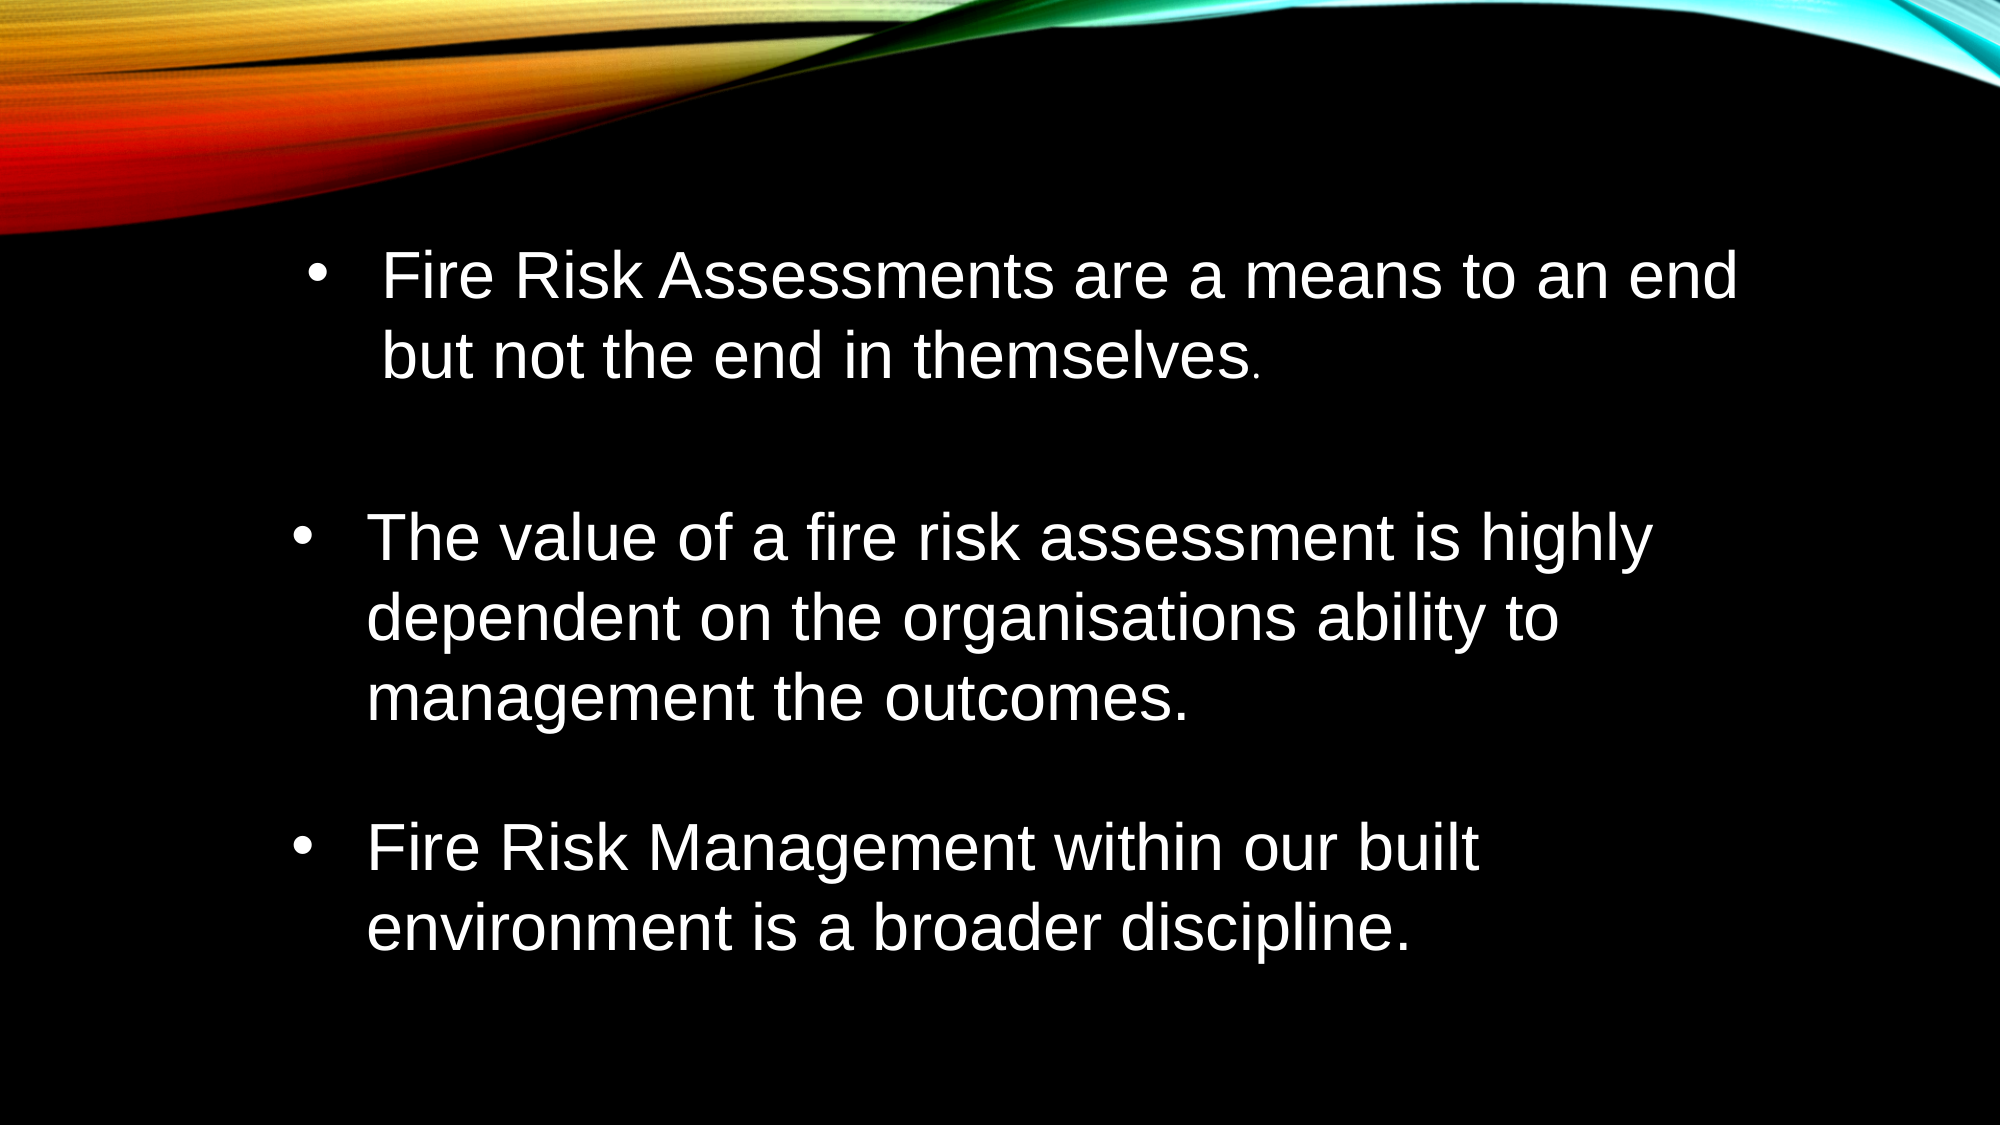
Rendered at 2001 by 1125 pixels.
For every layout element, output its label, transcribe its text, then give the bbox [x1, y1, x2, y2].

picture [0, 0, 2000, 237]
text_box The value of a fire risk assessment is highly dependent on the organisations ability to management the outcomes. [276, 486, 1773, 742]
text_box Fire Risk Assessments are a means to an end but not the end in themselves. [291, 224, 1815, 399]
text_box Fire Risk Management within our built environment is a broader discipline. [276, 796, 1737, 972]
